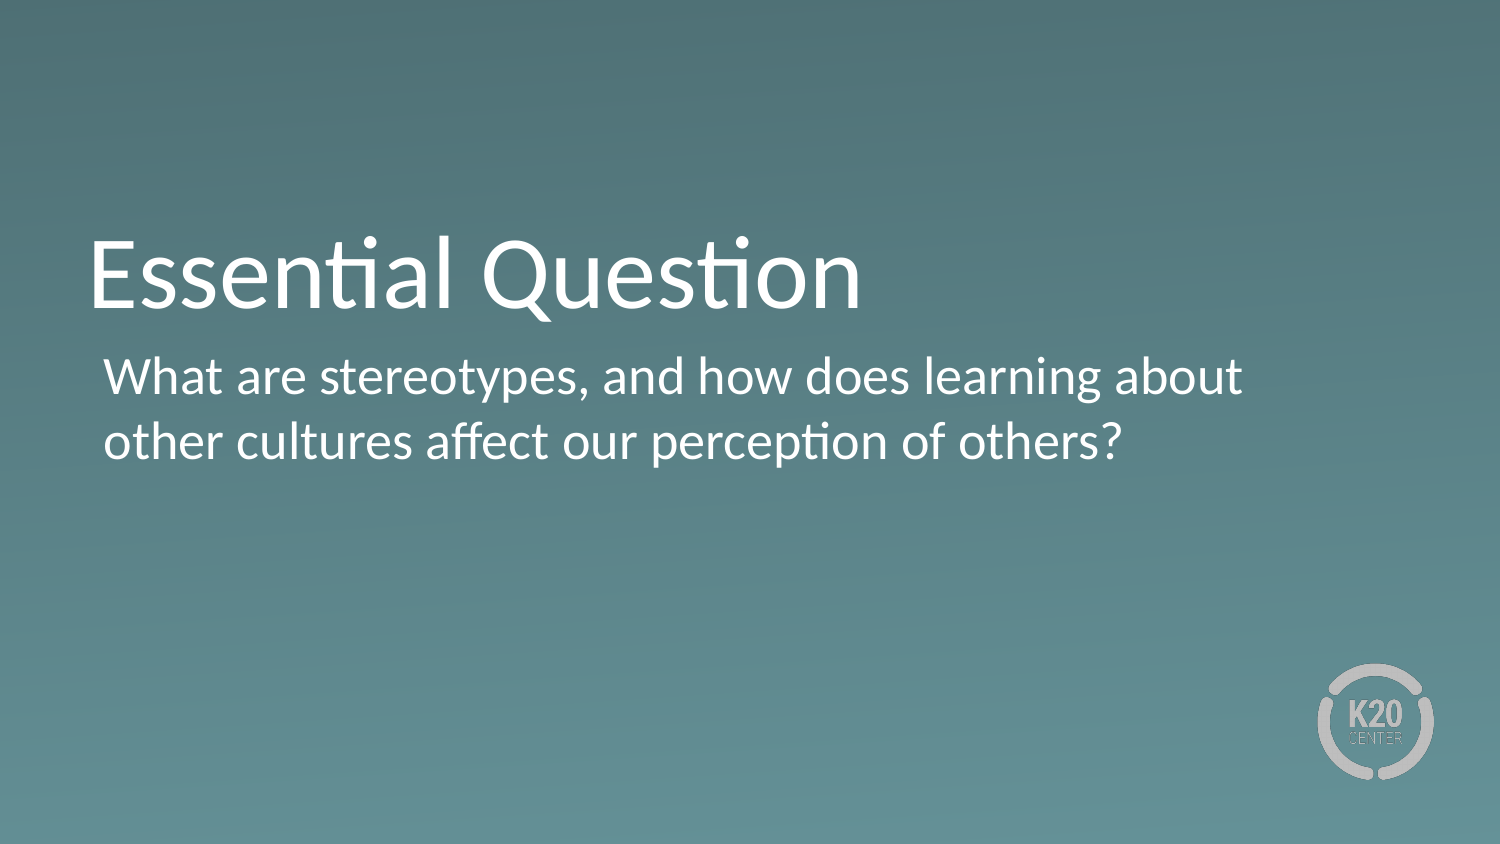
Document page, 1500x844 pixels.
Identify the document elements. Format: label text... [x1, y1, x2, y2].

picture [1300, 646, 1451, 797]
list What are stereotypes, and how does learning about other cultures affect our perception of others? [86, 332, 1362, 519]
title Essential Question [86, 161, 1362, 330]
